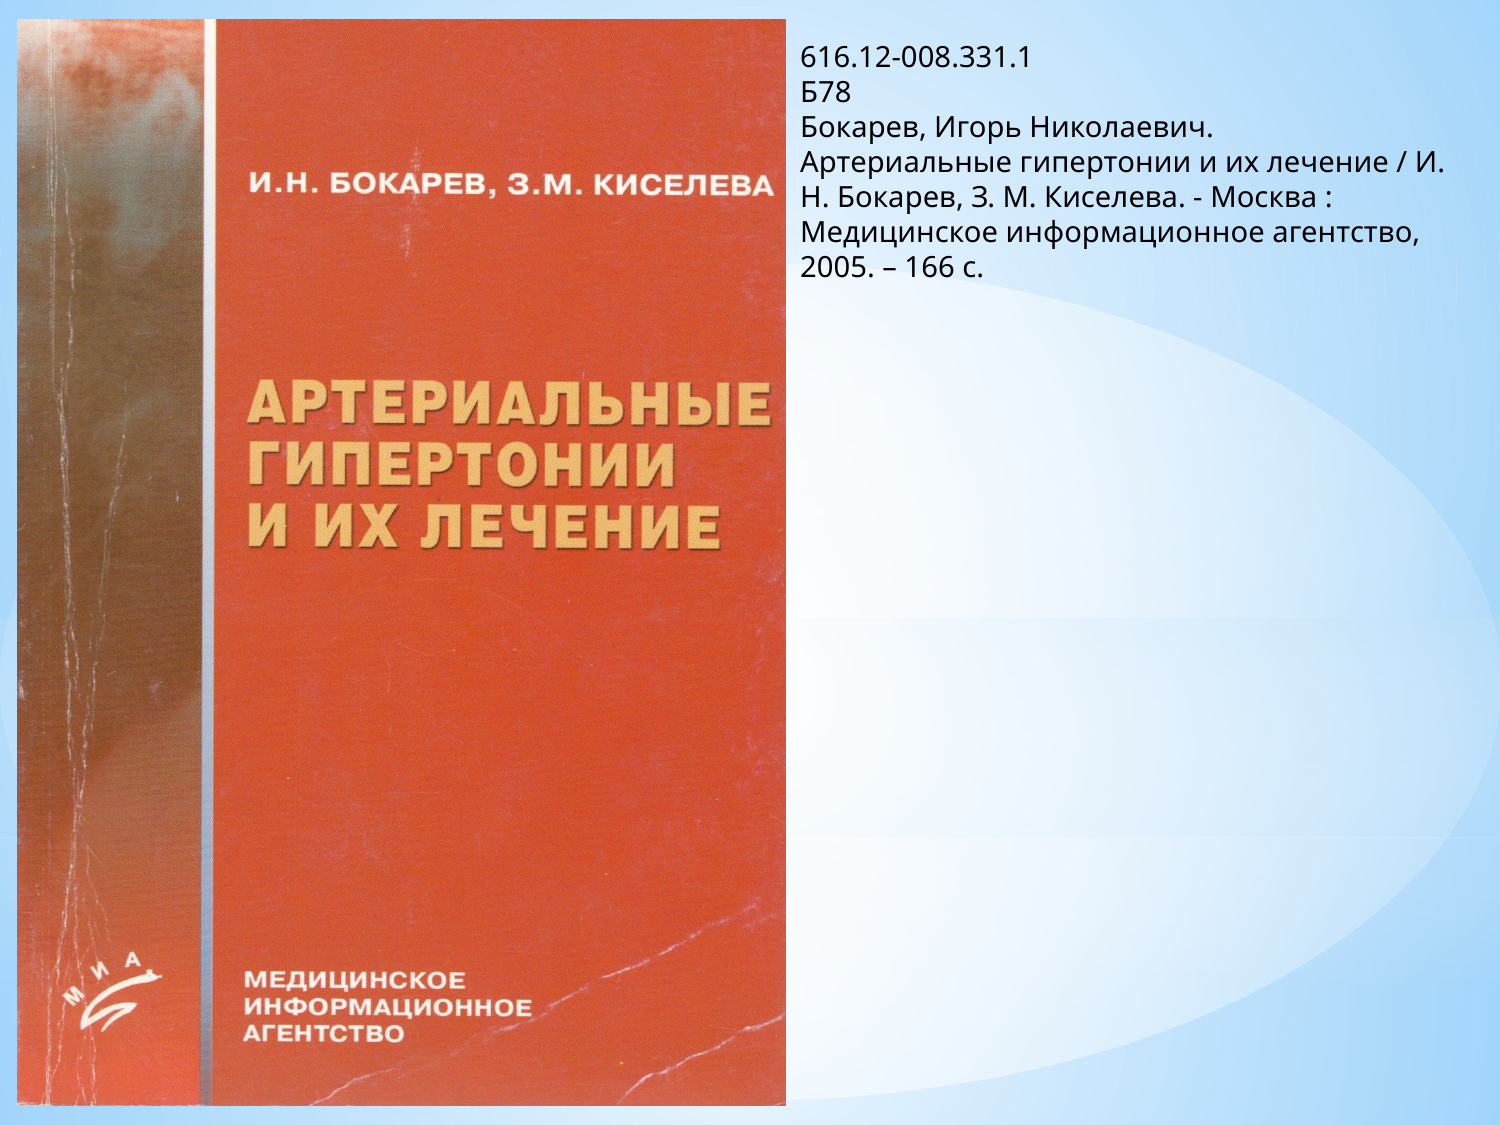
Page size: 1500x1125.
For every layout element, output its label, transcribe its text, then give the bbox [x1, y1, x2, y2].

picture [17, 18, 786, 1107]
text_box 616.12-008.331.1 Б78 Бокарев, Игорь Николаевич. Артериальные гипертонии и их лечение / И. Н. Бокарев, З. М. Киселева. - Москва : Медицинское информационное агентство, 2005. – 166 с. [792, 30, 1483, 291]
